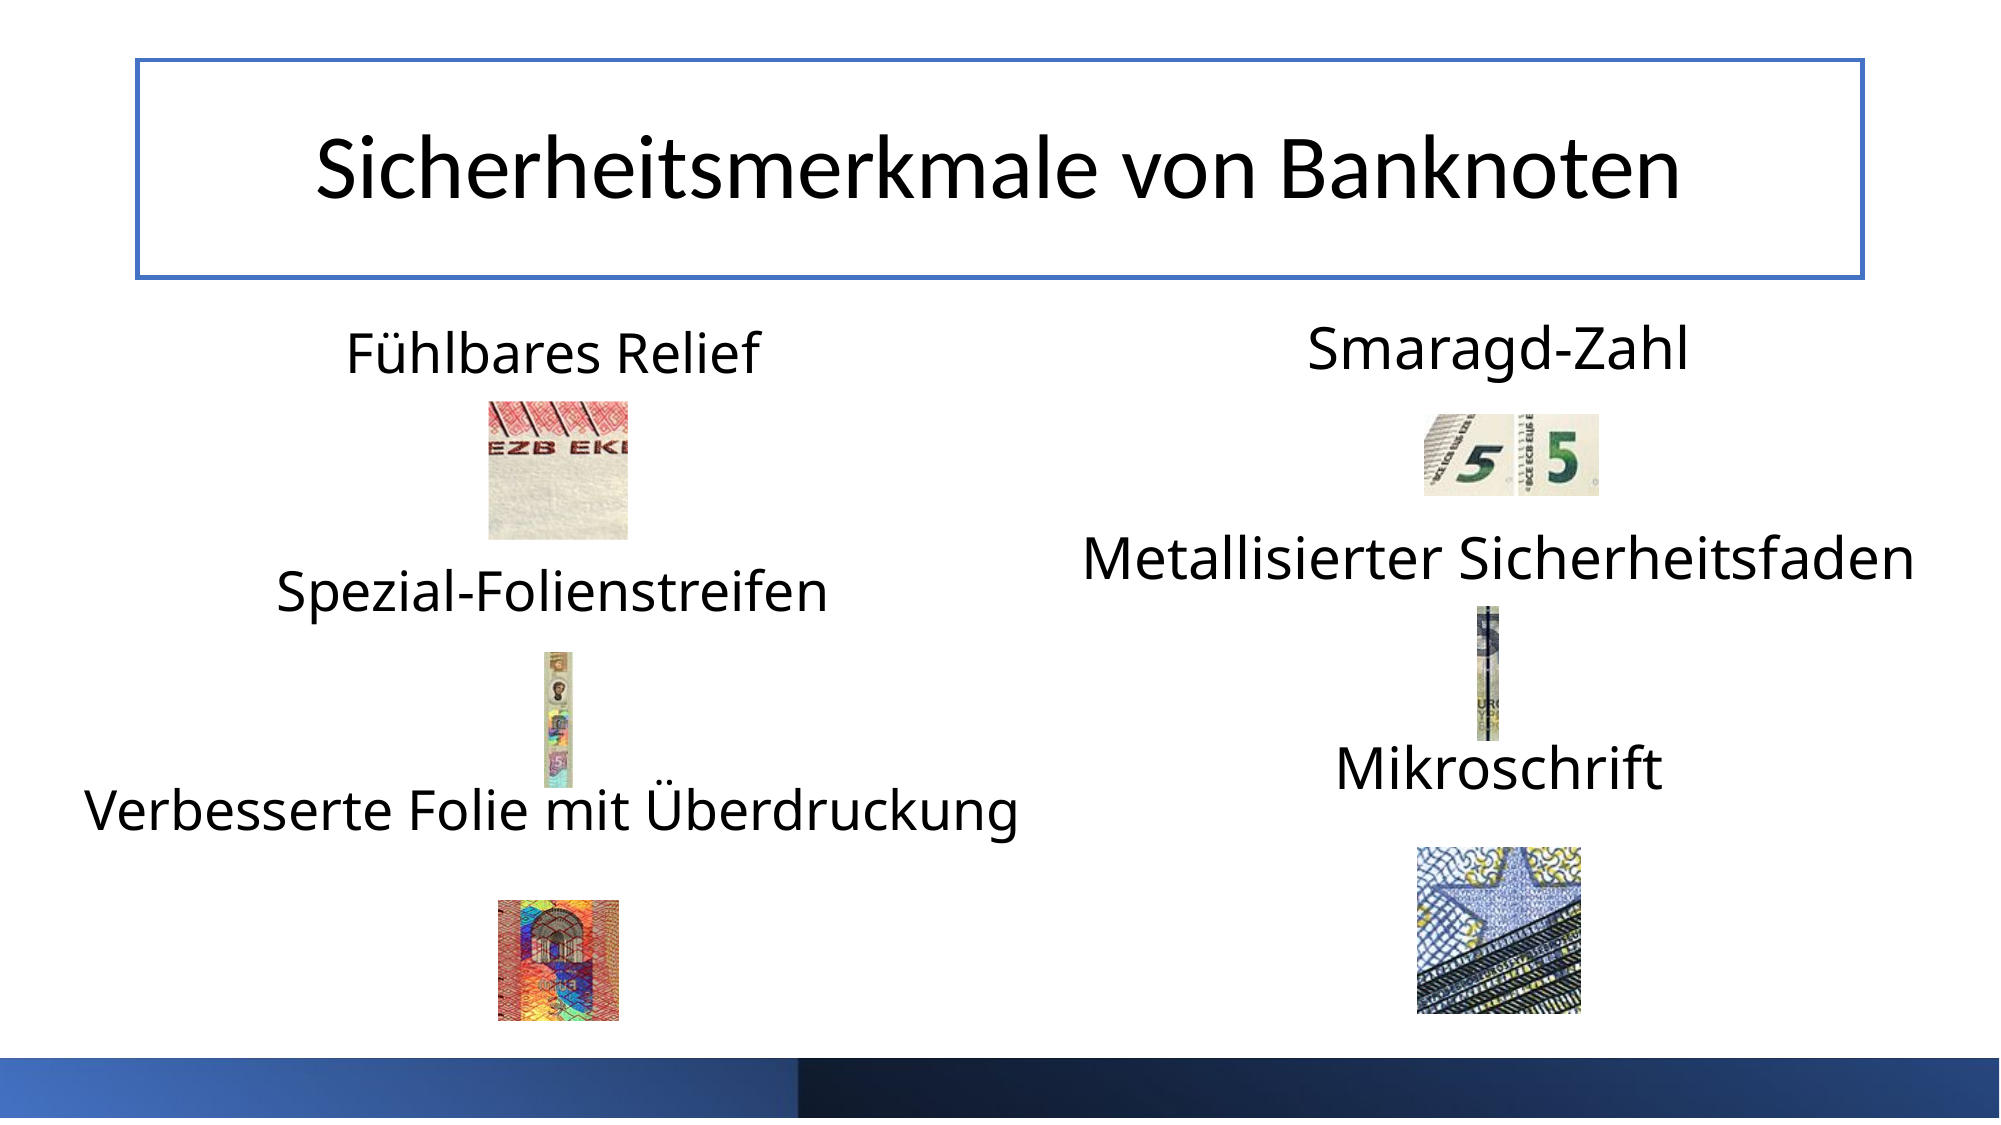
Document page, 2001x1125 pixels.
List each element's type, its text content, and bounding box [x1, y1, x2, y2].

picture [1477, 606, 1499, 742]
picture [1417, 847, 1581, 1014]
title Sicherheitsmerkmale von Banknoten [136, 59, 1863, 278]
picture [1424, 414, 1599, 496]
text_box Smaragd-Zahl Metallisierter Sicherheitsfaden Mikroschrift [1038, 303, 1959, 879]
picture [489, 400, 627, 541]
picture [498, 900, 619, 1021]
picture [544, 652, 573, 789]
picture [0, 1056, 2000, 1125]
list Fühlbares Relief Spezial-Folienstreifen Verbesserte Folie mit Überdruckung [69, 318, 1037, 1030]
